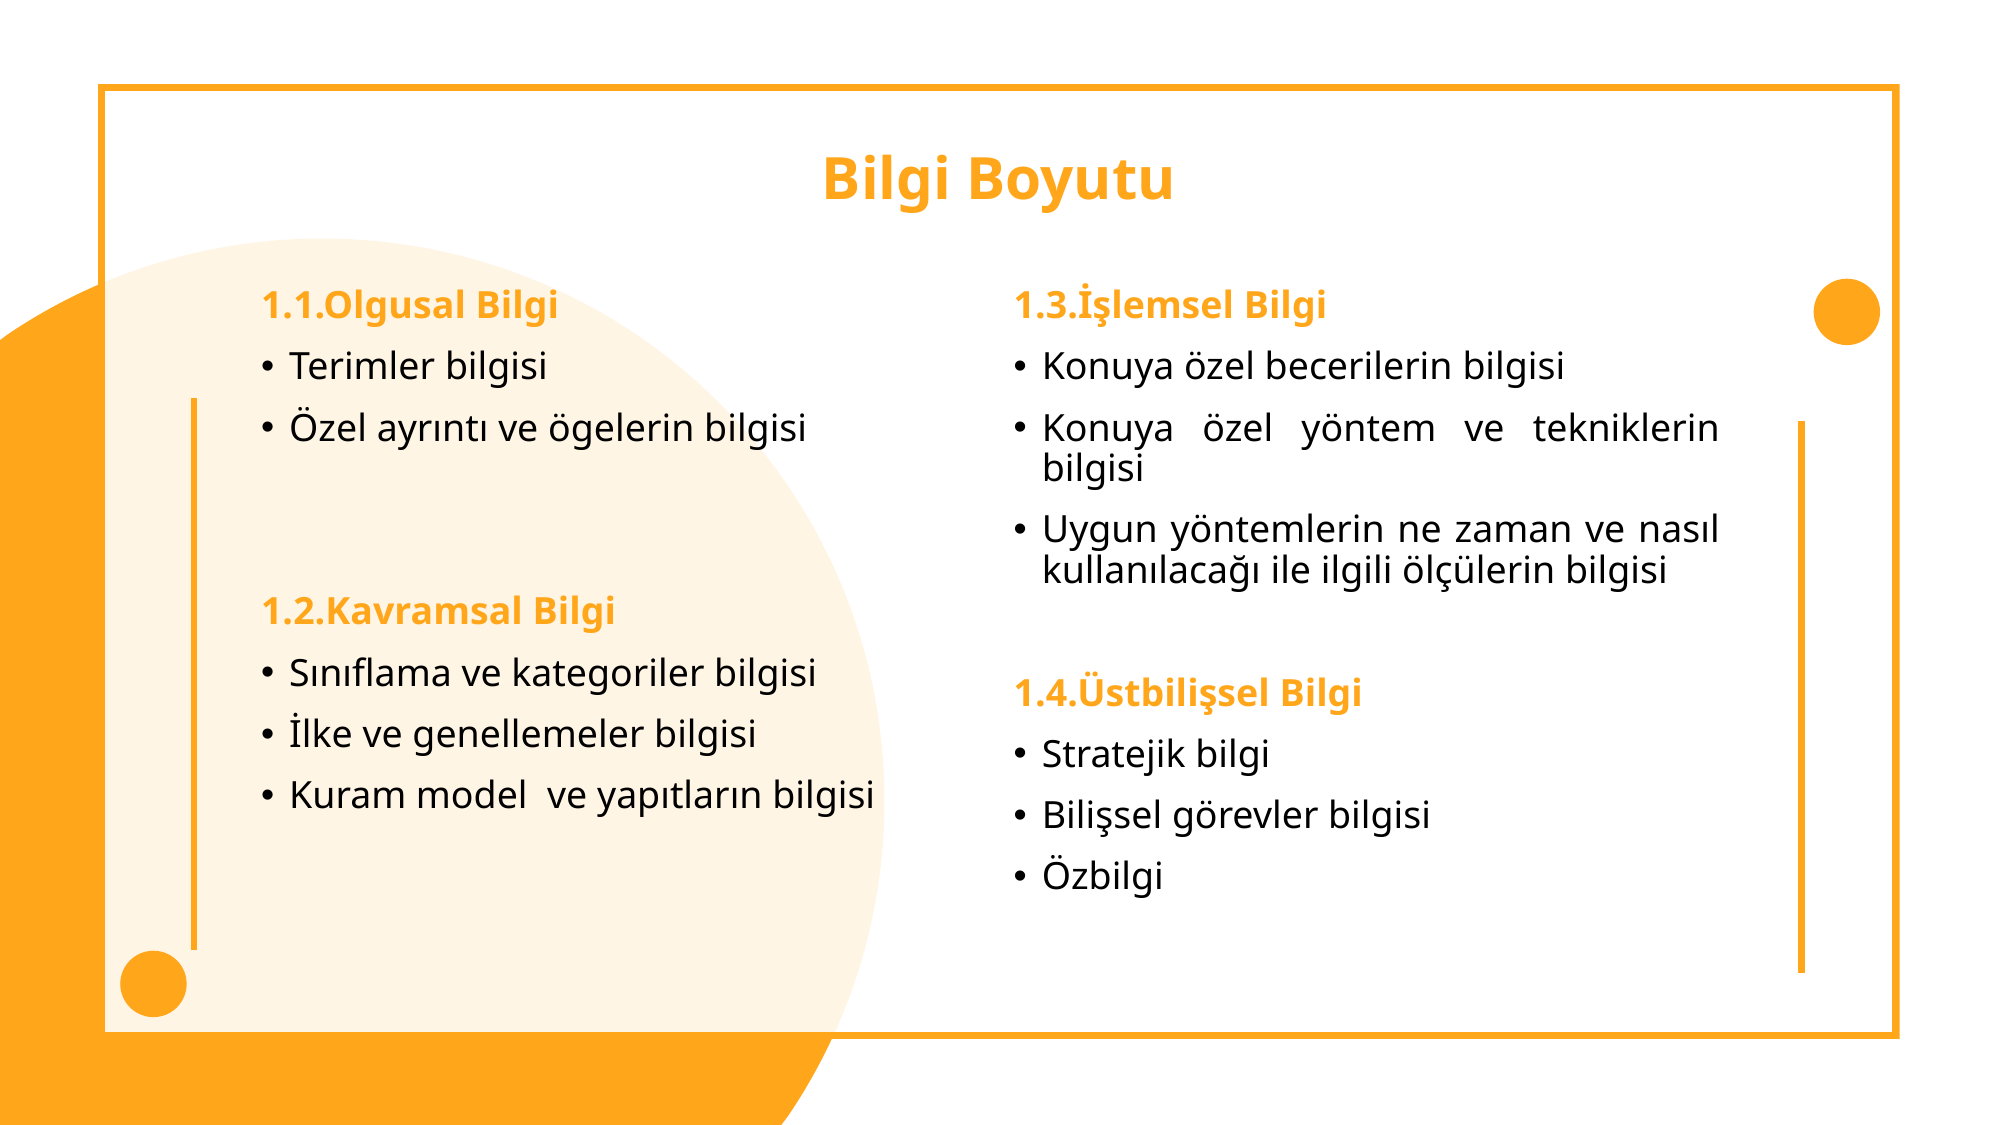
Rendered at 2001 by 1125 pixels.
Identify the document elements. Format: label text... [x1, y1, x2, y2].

text_box 1.3.İşlemsel Bilgi Konuya özel becerilerin bilgisi Konuya özel yöntem ve tekniklerin bilgisi Uygun yöntemlerin ne zaman ve nasıl kullanılacağı ile ilgili ölçülerin bilgisi 1.4.Üstbilişsel Bilgi Stratejik bilgi Bilişsel görevler bilgisi Özbilgi [998, 278, 1736, 974]
title Bilgi Boyutu [136, 141, 1862, 223]
text_box [1812, 277, 1882, 347]
text_box 1.1.Olgusal Bilgi Terimler bilgisi Özel ayrıntı ve ögelerin bilgisi 1.2.Kavramsal Bilgi Sınıflama ve kategoriler bilgisi İlke ve genellemeler bilgisi Kuram model ve yapıtların bilgisi [246, 278, 983, 974]
text_box [119, 949, 188, 1019]
